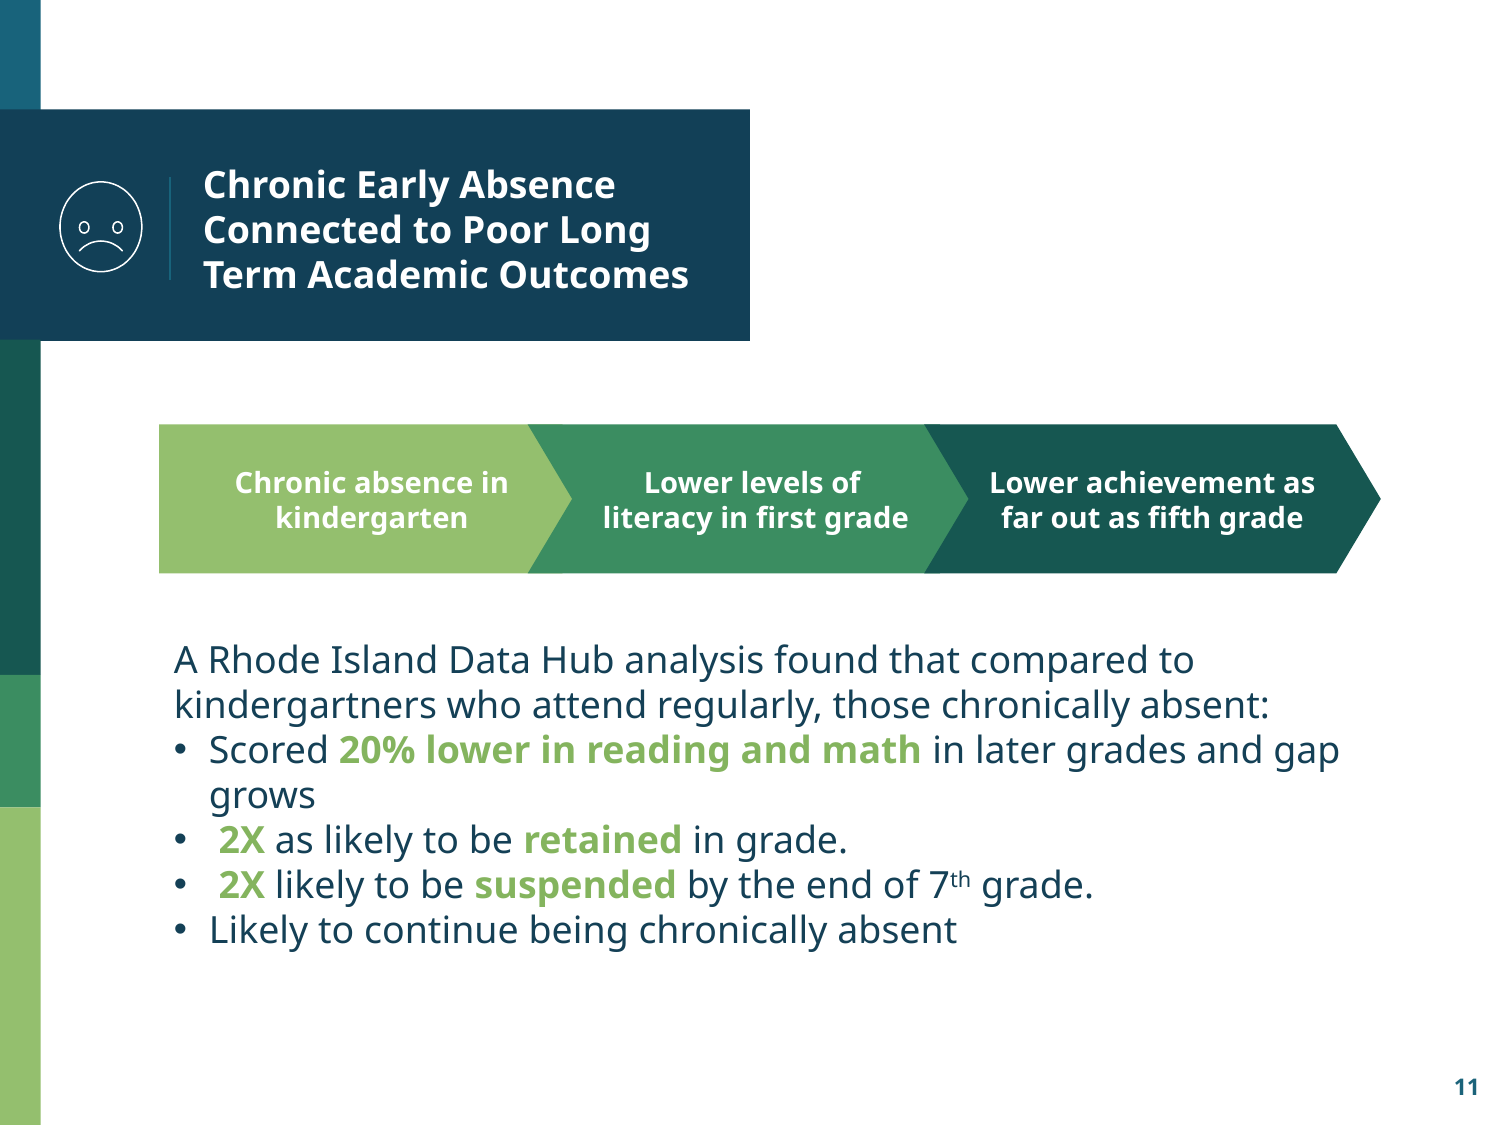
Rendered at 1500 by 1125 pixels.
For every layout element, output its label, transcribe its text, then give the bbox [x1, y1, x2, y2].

text_box A Rhode Island Data Hub analysis found that compared to kindergartners who attend regularly, those chronically absent: Scored 20% lower in reading and math in later grades and gap grows 2X as likely to be retained in grade. 2X likely to be suspended by the end of 7th grade. Likely to continue being chronically absent [159, 628, 1432, 959]
title Chronic Early Absence Connected to Poor Long Term Academic Outcomes [187, 116, 715, 342]
text_box Lower levels of literacy in first grade [527, 424, 968, 574]
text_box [59, 181, 143, 272]
text_box Chronic absence in kindergarten [159, 424, 571, 574]
text_box Lower achievement as far out as fifth grade [924, 424, 1381, 574]
